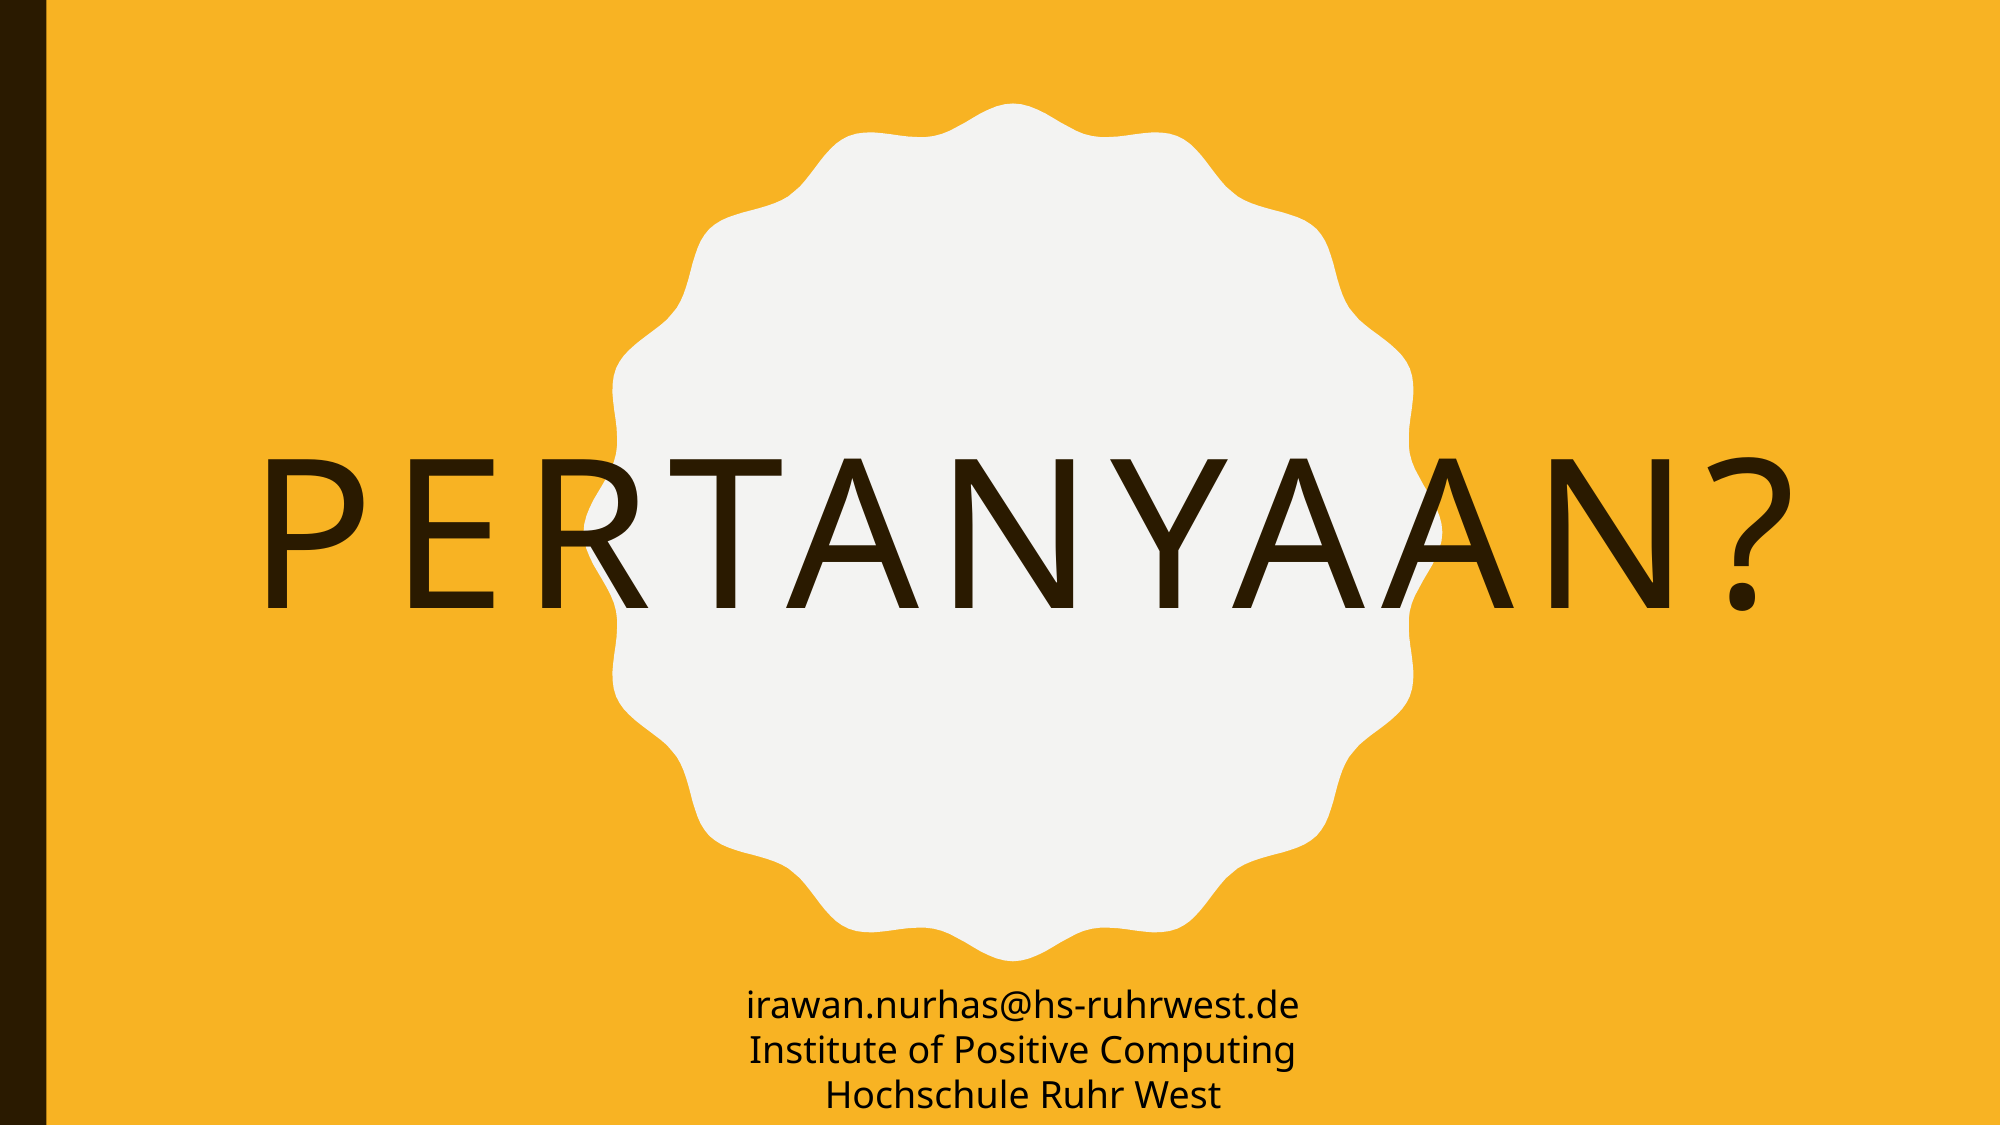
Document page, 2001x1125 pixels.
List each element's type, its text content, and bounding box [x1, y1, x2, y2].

title Pertanyaan? [176, 180, 1870, 902]
text_box irawan.nurhas@hs-ruhrwest.de Institute of Positive Computing Hochschule Ruhr West [487, 973, 1559, 1124]
